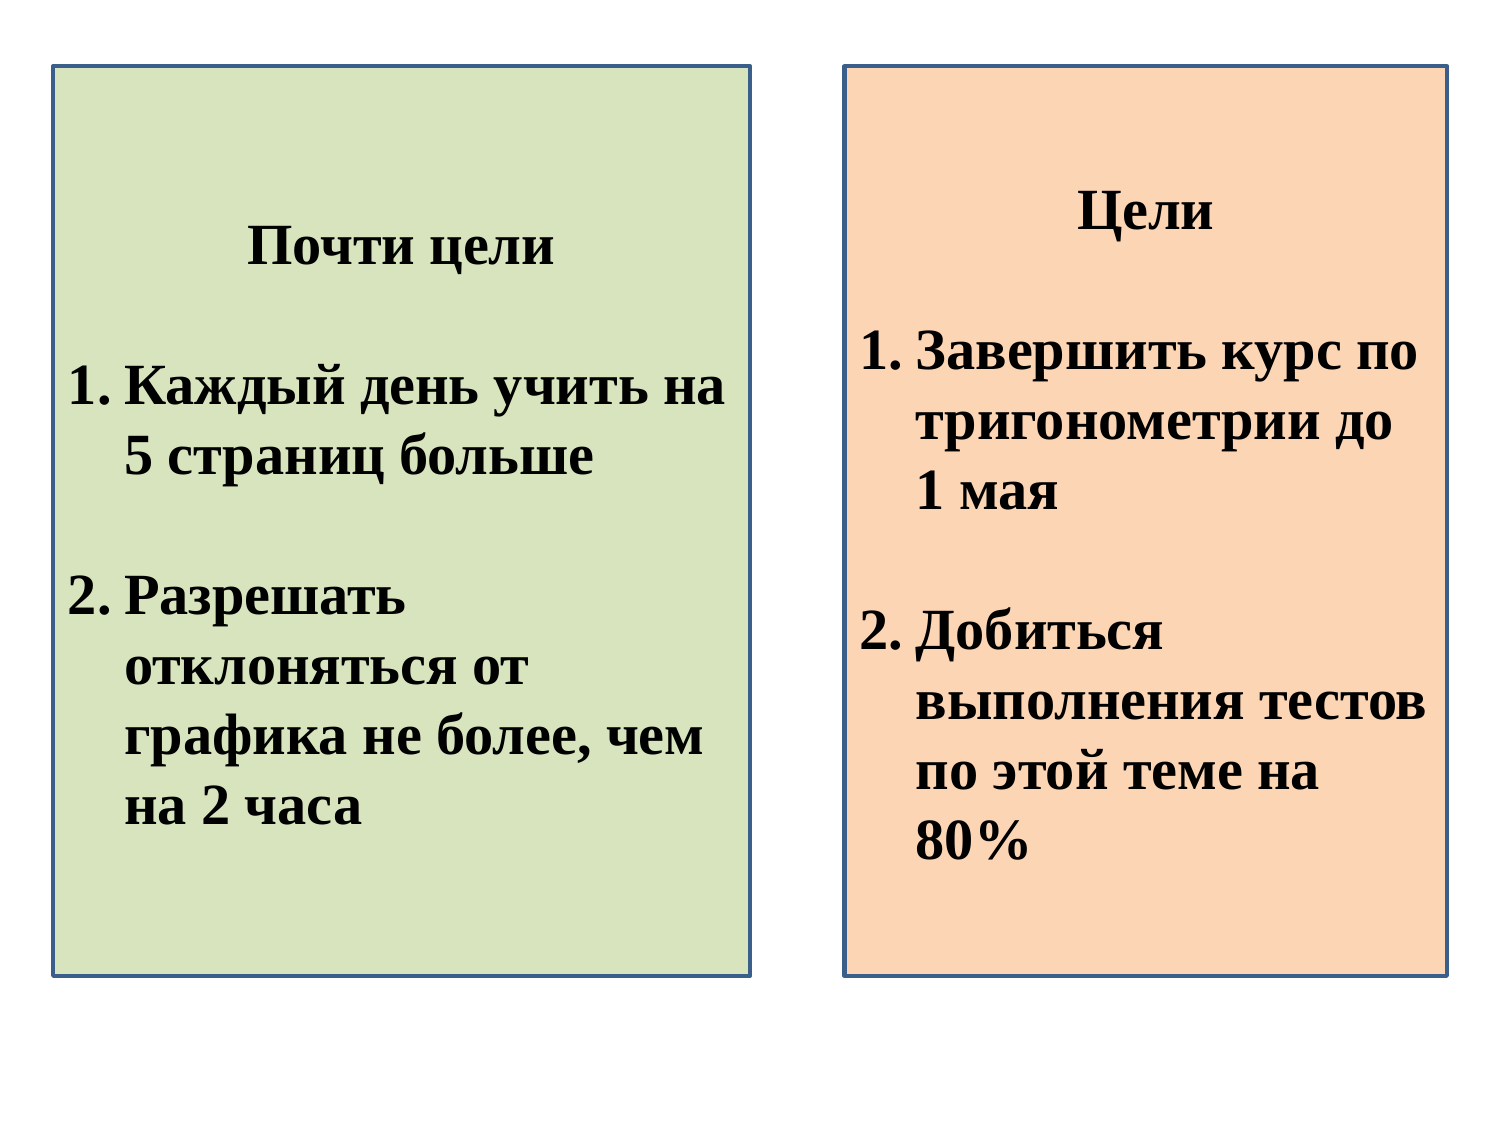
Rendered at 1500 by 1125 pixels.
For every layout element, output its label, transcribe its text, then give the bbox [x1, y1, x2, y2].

text_box Цели Завершить курс по тригонометрии до 1 мая Добиться выполнения тестов по этой теме на 80% [842, 64, 1449, 978]
text_box Почти цели Каждый день учить на 5 страниц больше Разрешать отклоняться от графика не более, чем на 2 часа [51, 64, 752, 978]
